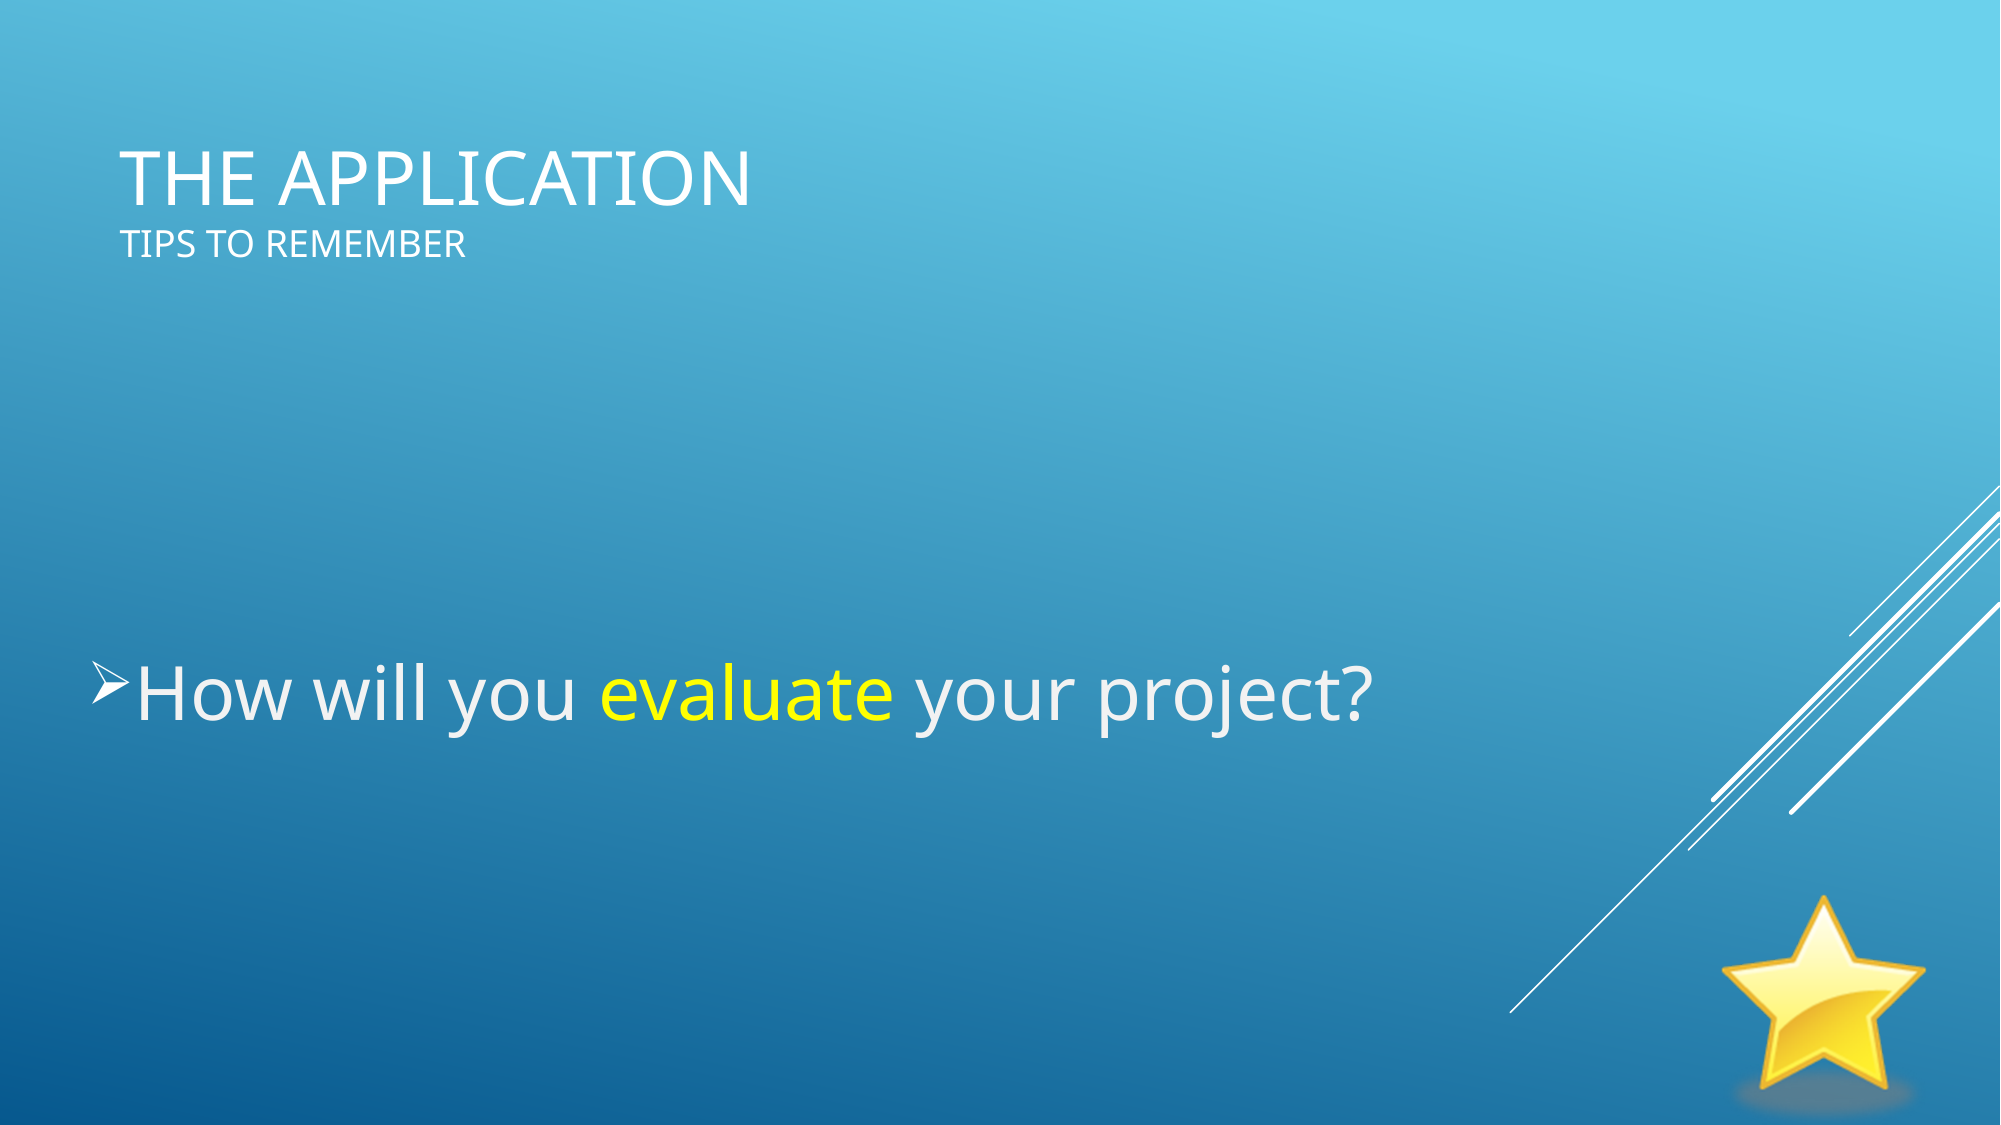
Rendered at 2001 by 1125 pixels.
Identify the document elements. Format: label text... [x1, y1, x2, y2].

picture [1709, 892, 1942, 1125]
list How will you evaluate your project? [72, 321, 1652, 1060]
title The Application Tips to remember [104, 74, 1505, 321]
